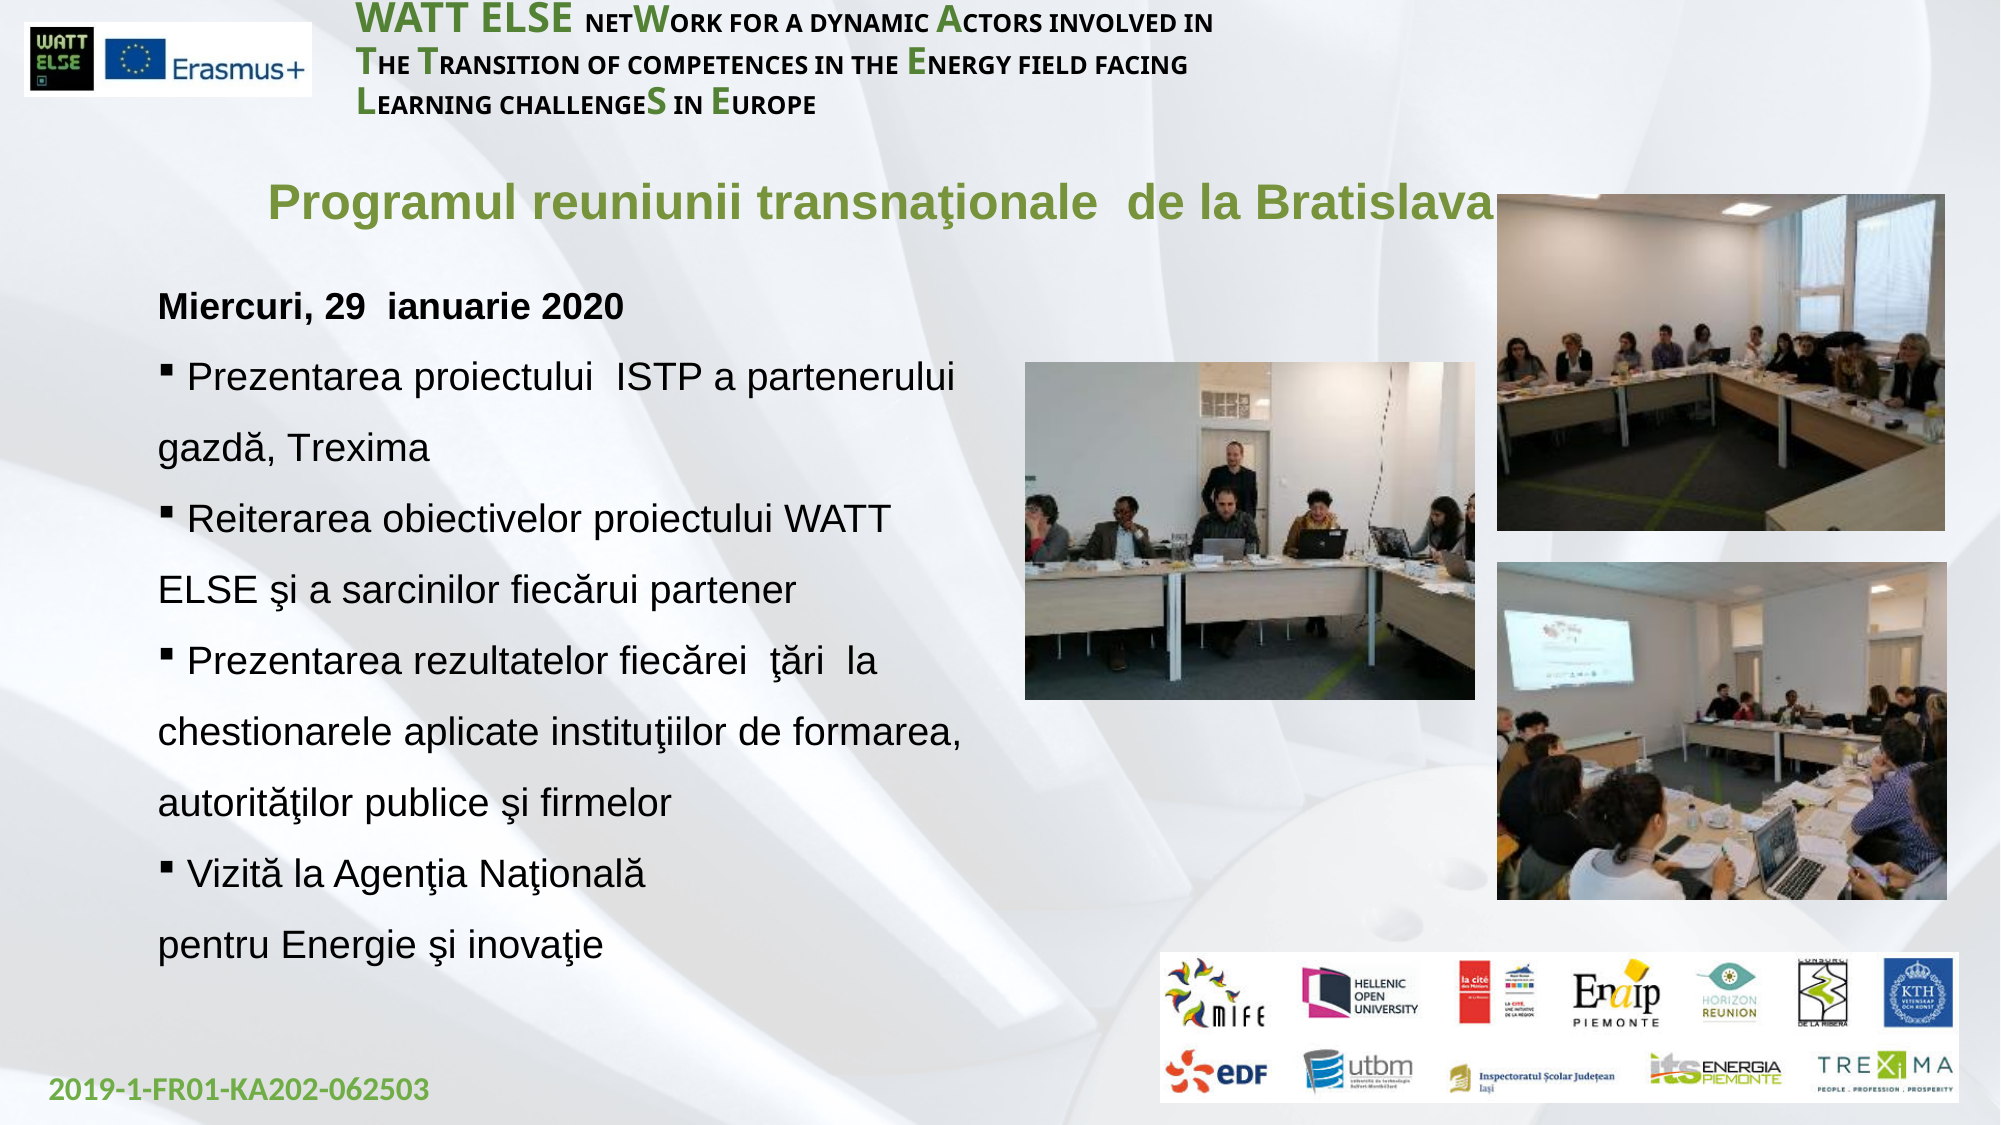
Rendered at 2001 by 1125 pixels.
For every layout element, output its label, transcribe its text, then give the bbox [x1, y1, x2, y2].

text_box Programul reuniunii transnaţionale de la Bratislava [199, 162, 1550, 306]
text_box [24, 951, 1959, 1104]
text_box Miercuri, 29 ianuarie 2020 Prezentarea proiectului ISTP a partenerului gazdă, Trexima Reiterarea obiectivelor proiectului WATT ELSE şi a sarcinilor fiecărui partener Prezentarea rezultatelor fiecărei ţări la chestionarele aplicate instituţiilor de formarea, autorităţilor publice şi firmelor Vizită la Agenţia Naţională pentru Energie şi inovaţie [143, 274, 988, 951]
picture [0, 0, 2001, 1125]
